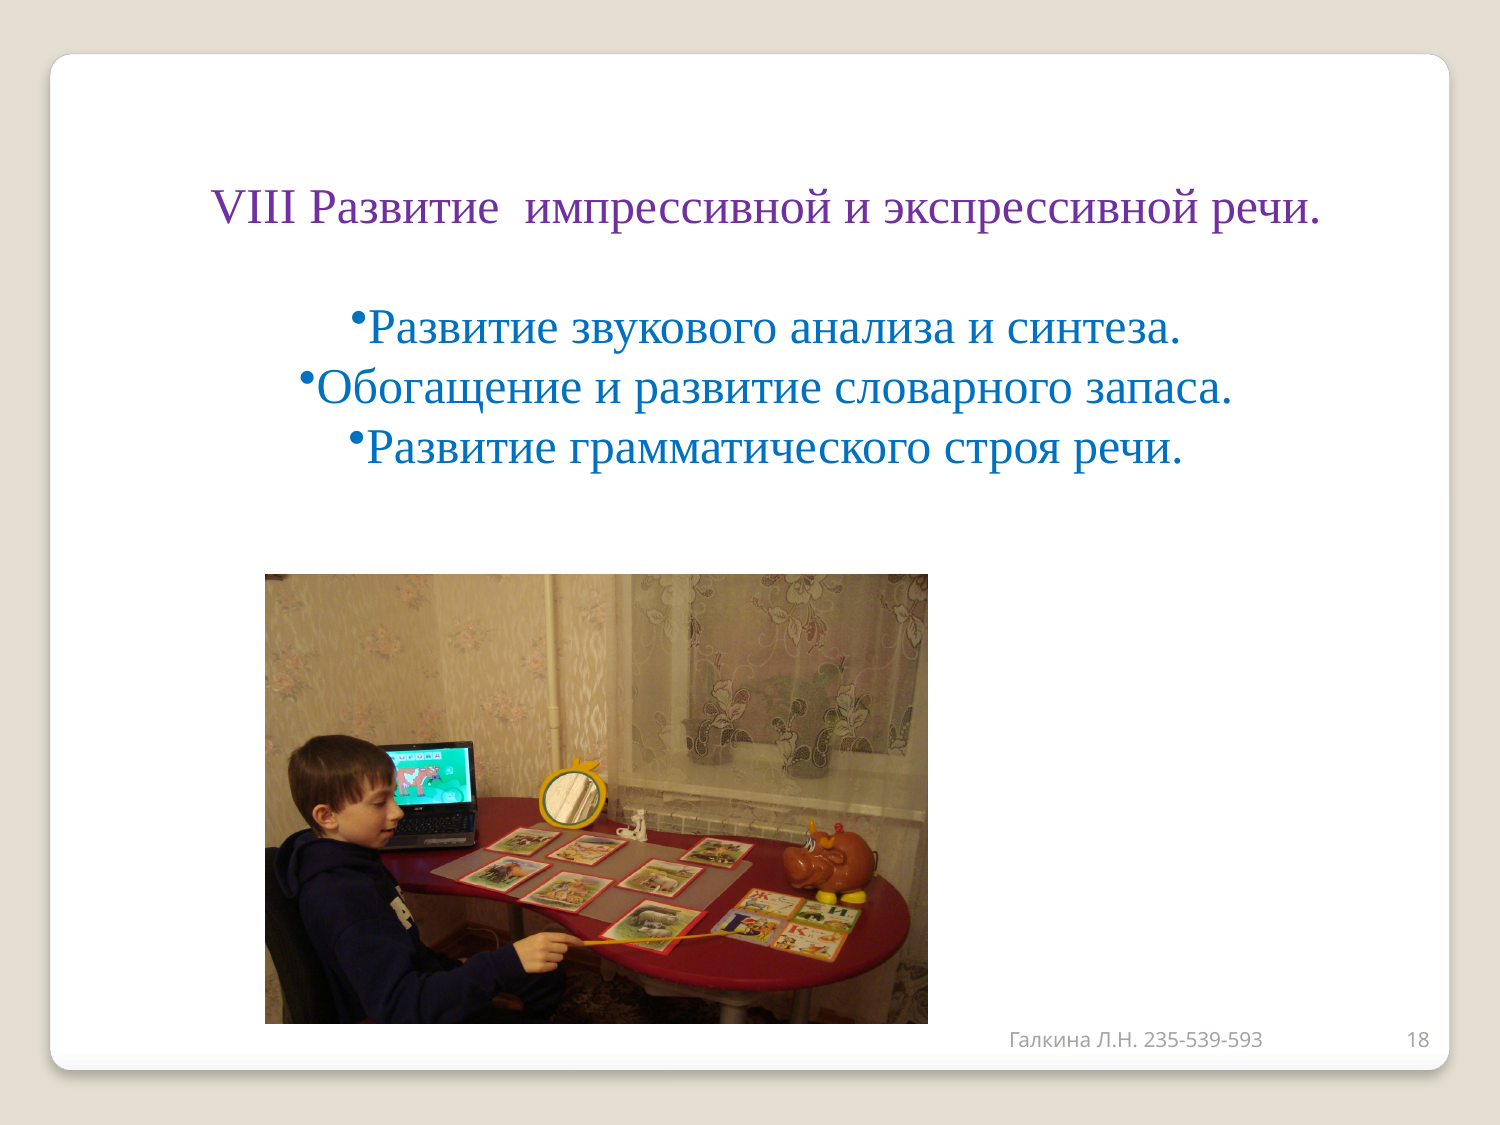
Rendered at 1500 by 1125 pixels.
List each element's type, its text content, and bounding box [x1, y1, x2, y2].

slide_number 18 [1370, 1002, 1445, 1063]
picture [265, 574, 928, 1024]
text_box VIII Развитие импрессивной и экспрессивной речи. Развитие звукового анализа и синтеза. Обогащение и развитие словарного запаса. Развитие грамматического строя речи. [0, 166, 1500, 661]
footer Галкина Л.Н. 235-539-593 [994, 1002, 1370, 1063]
